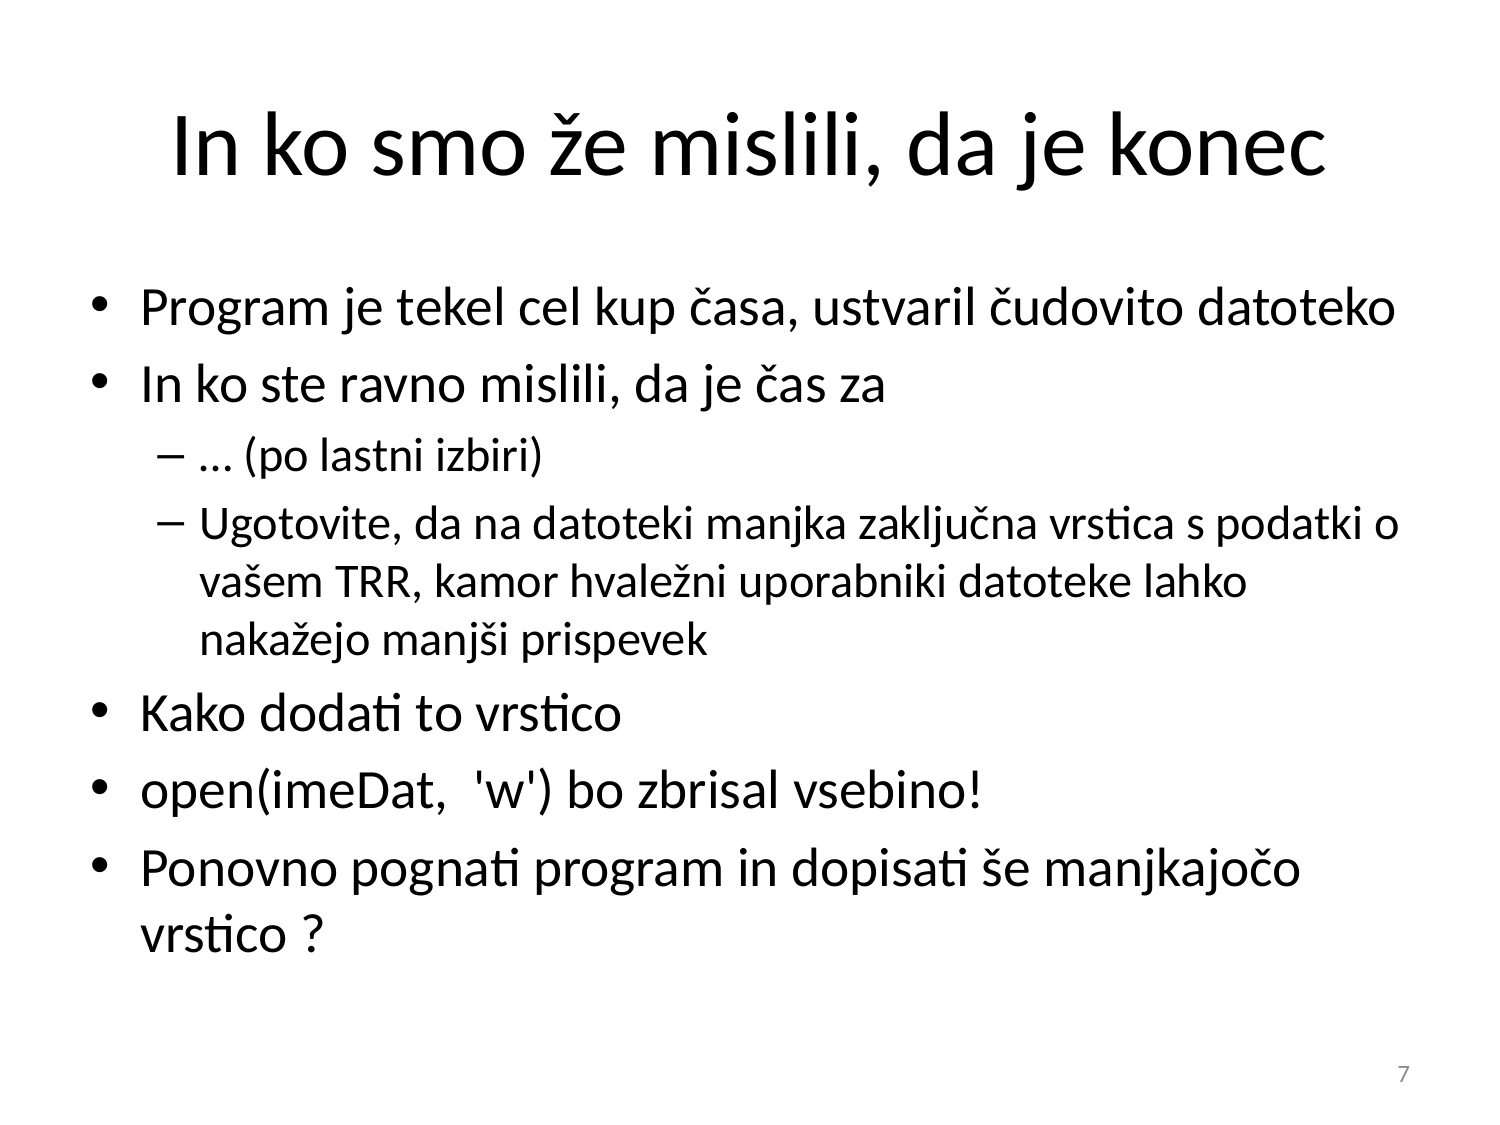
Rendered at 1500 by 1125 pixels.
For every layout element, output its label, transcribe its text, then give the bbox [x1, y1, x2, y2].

list Program je tekel cel kup časa, ustvaril čudovito datoteko In ko ste ravno mislili, da je čas za … (po lastni izbiri) Ugotovite, da na datoteki manjka zaključna vrstica s podatki o vašem TRR, kamor hvaležni uporabniki datoteke lahko nakažejo manjši prispevek Kako dodati to vrstico open(imeDat, 'w') bo zbrisal vsebino! Ponovno pognati program in dopisati še manjkajočo vrstico ? [75, 262, 1425, 1005]
slide_number 7 [1074, 1042, 1425, 1103]
title In ko smo že mislili, da je konec [75, 45, 1425, 233]
